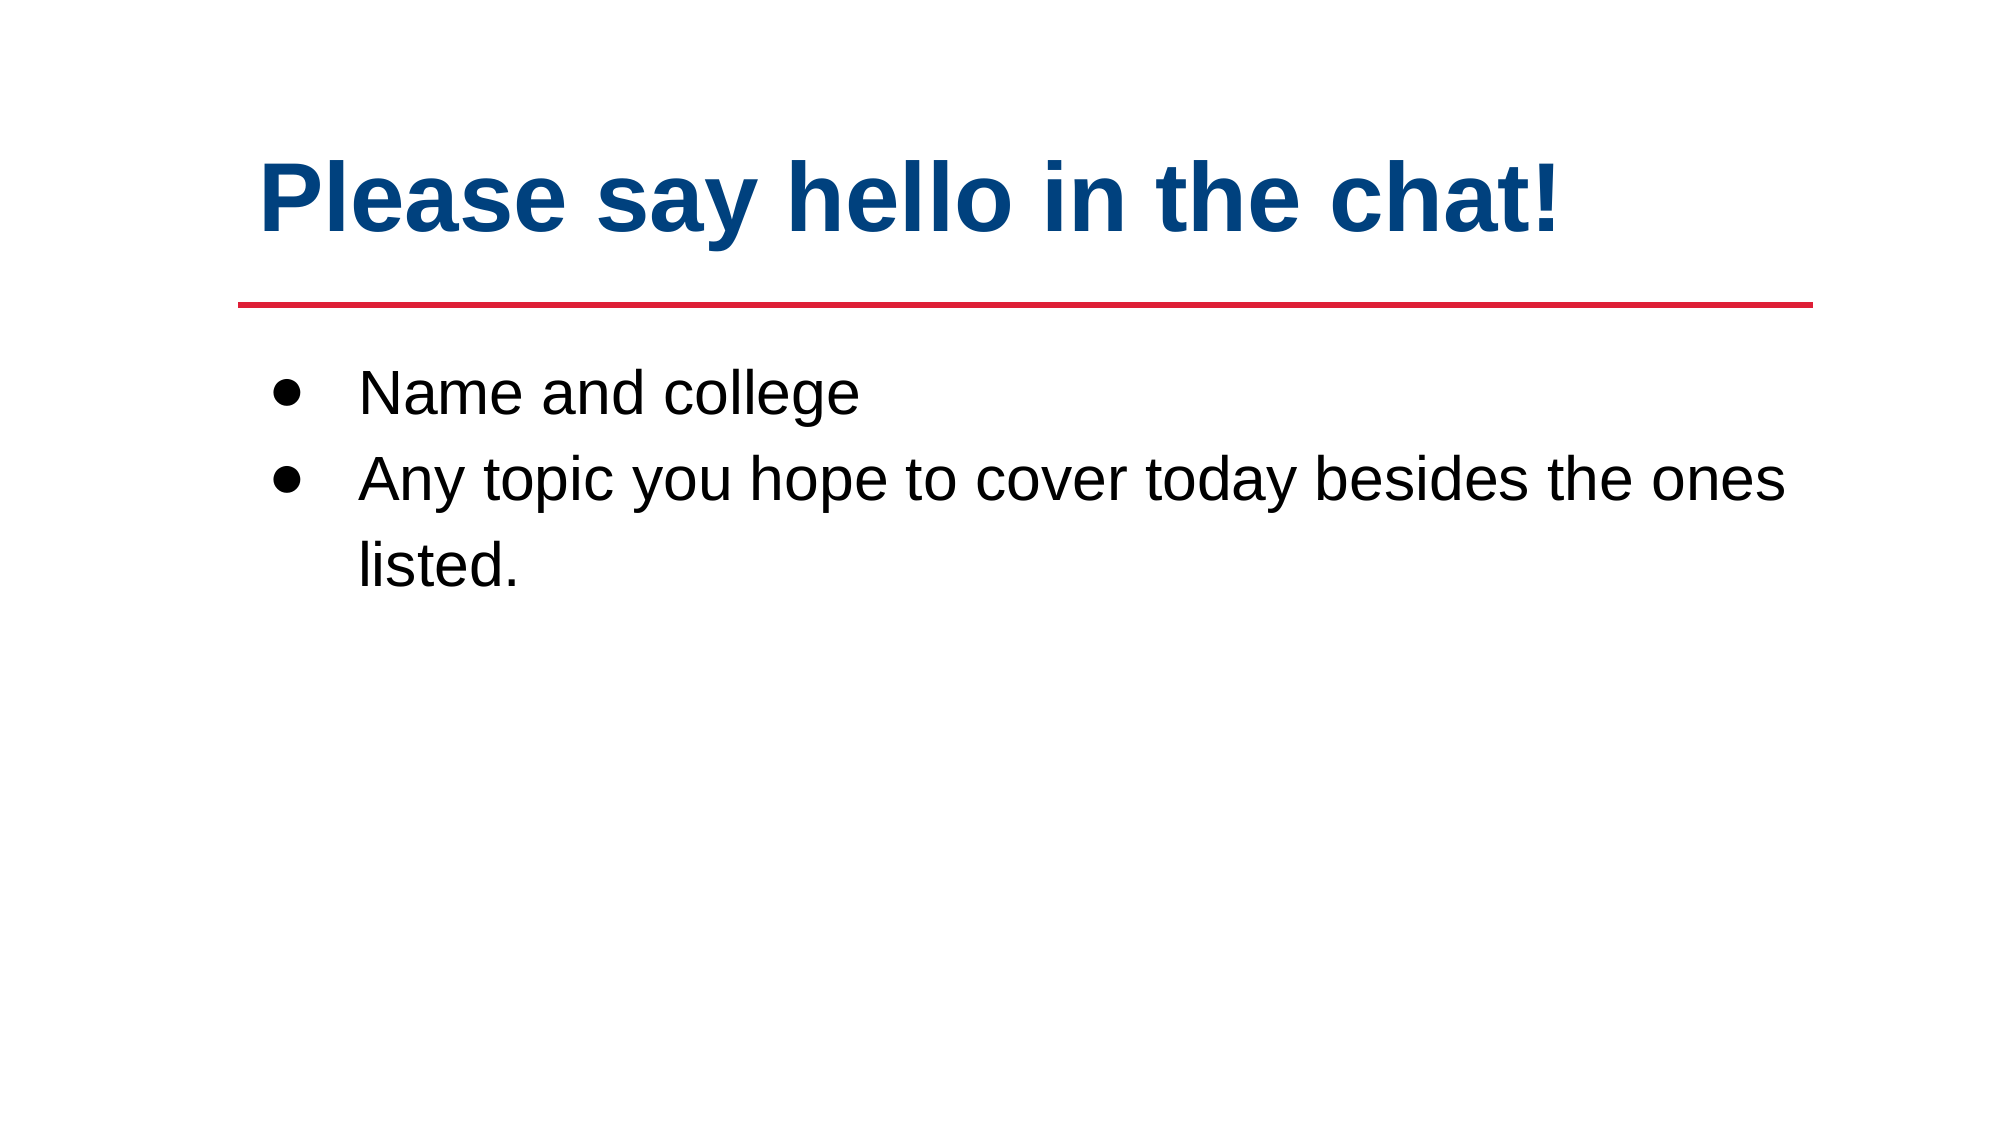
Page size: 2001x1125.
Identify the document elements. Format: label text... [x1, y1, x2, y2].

title Please say hello in the chat! [238, 102, 1814, 263]
list Name and college Any topic you hope to cover today besides the ones listed. [238, 330, 1814, 1125]
